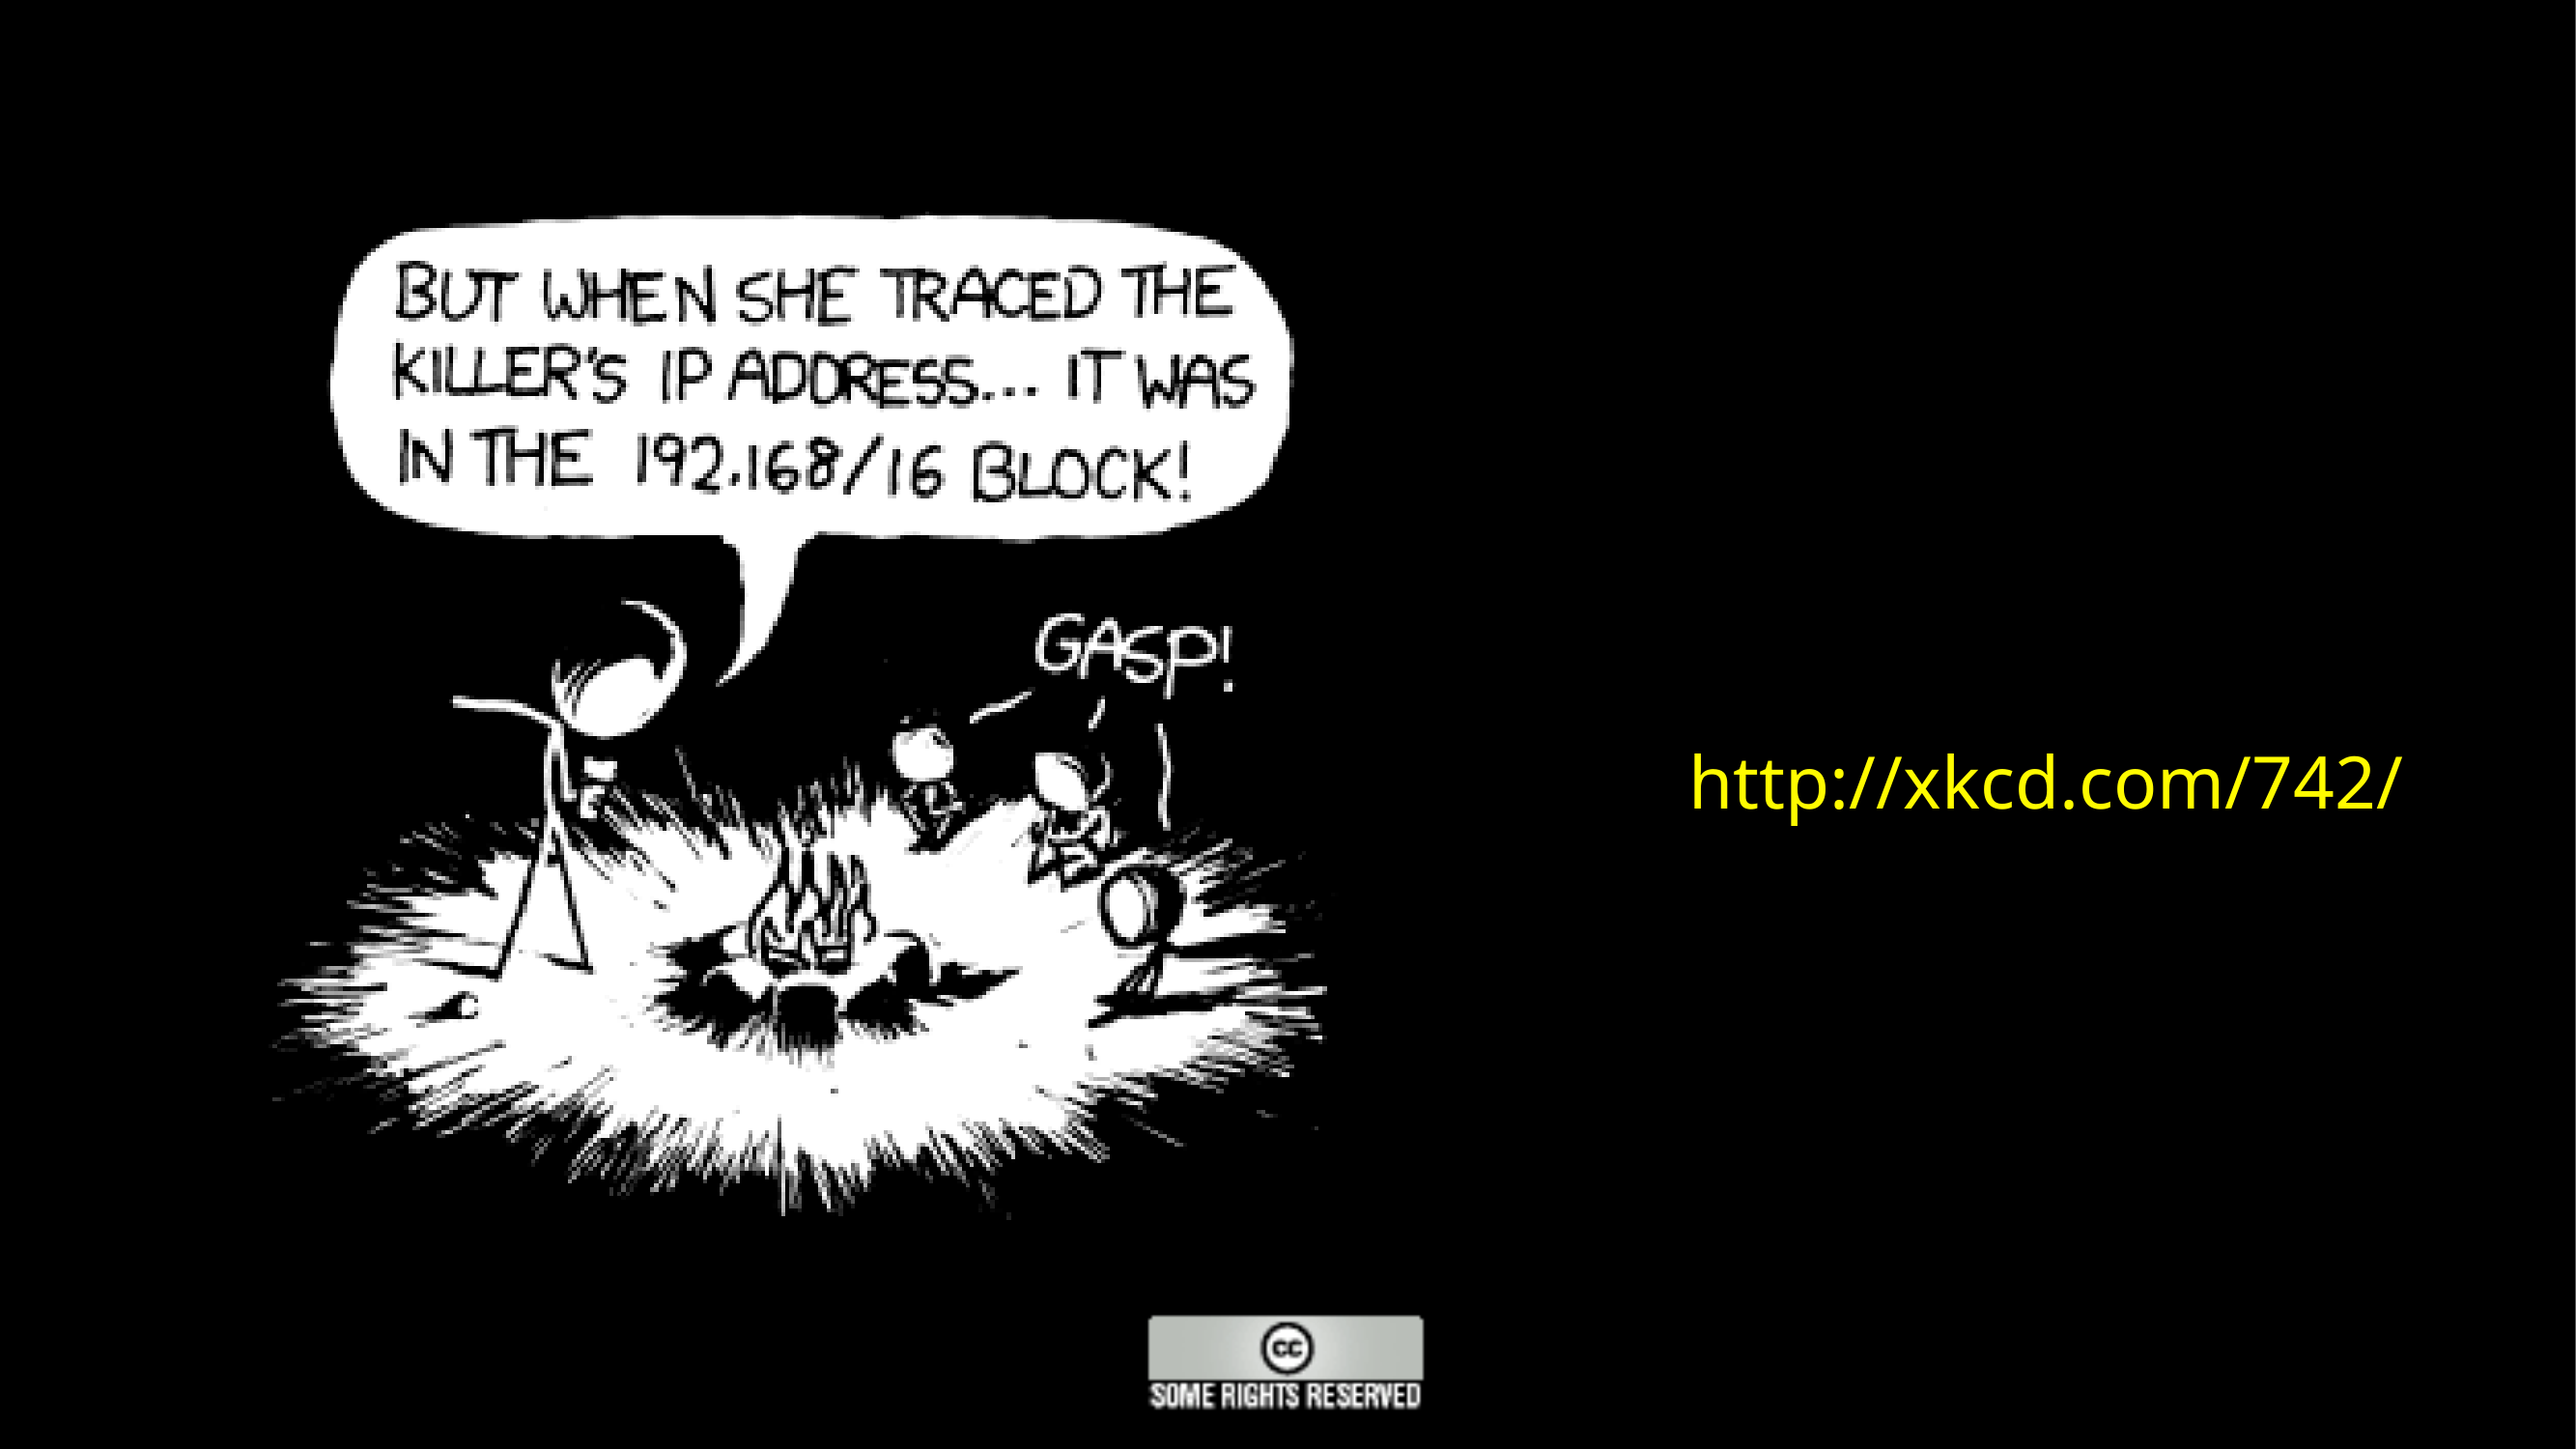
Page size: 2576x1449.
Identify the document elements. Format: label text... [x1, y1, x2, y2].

picture [1146, 1314, 1428, 1413]
picture [257, 142, 1377, 1275]
text_box http://xkcd.com/742/ [1680, 728, 2413, 832]
